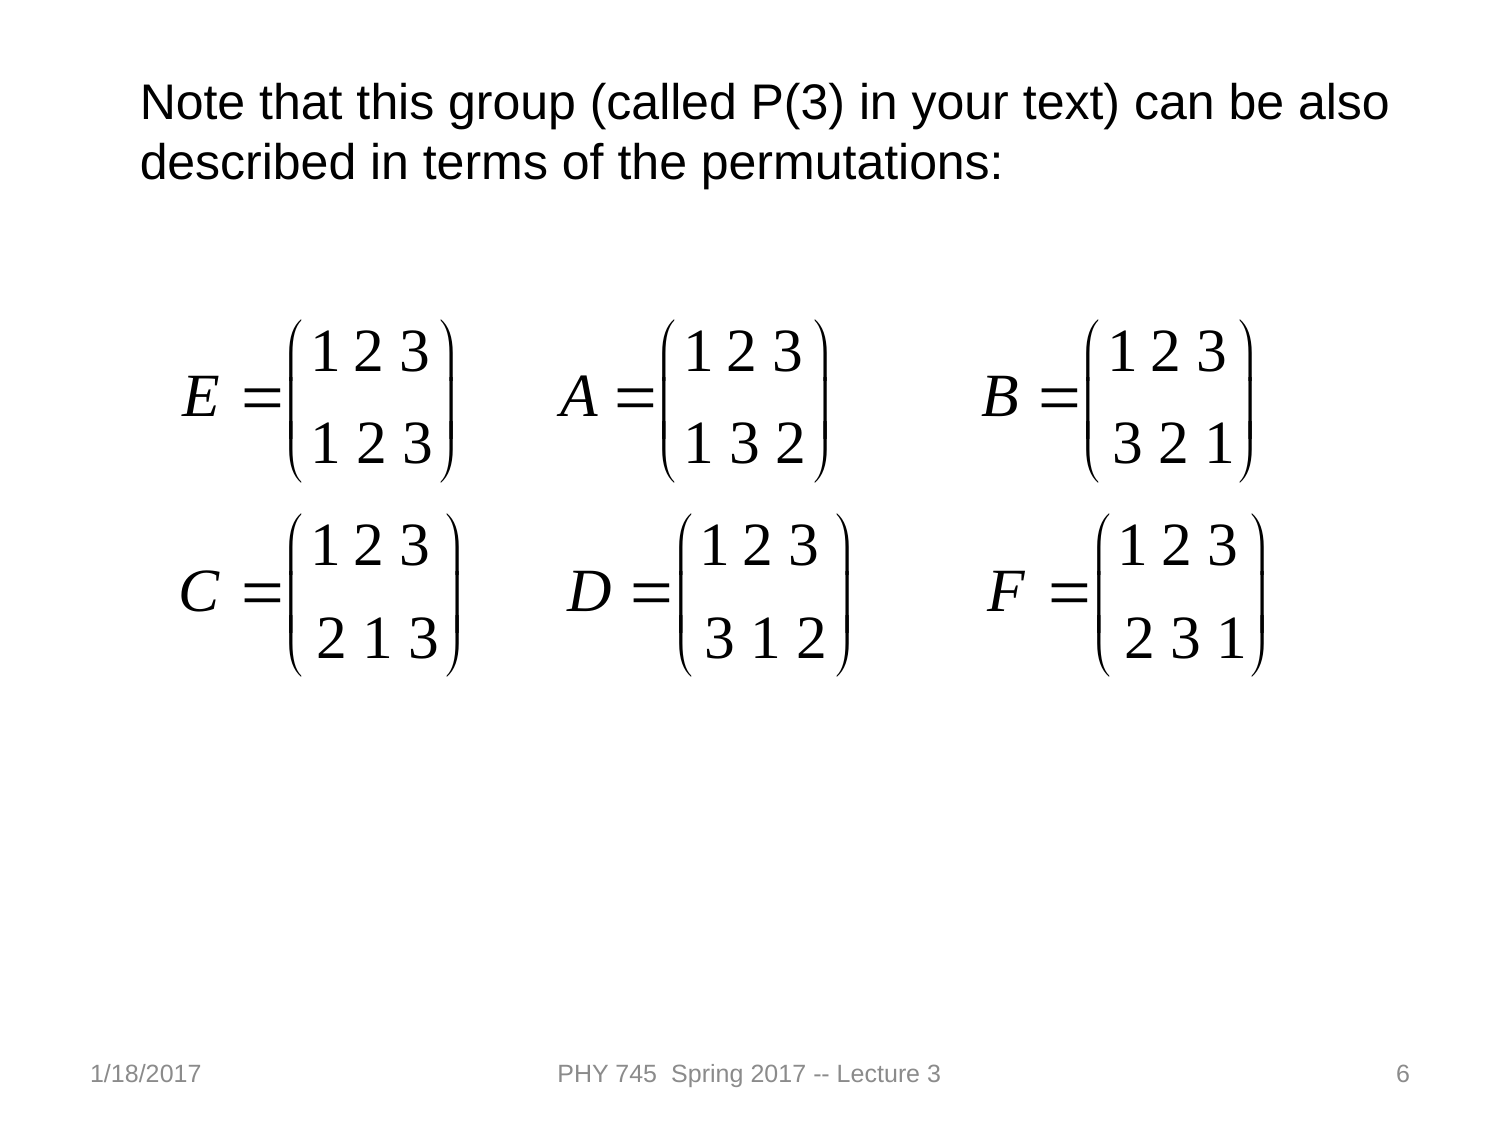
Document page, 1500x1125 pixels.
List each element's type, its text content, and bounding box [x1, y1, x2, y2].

footer PHY 745 Spring 2017 -- Lecture 3 [512, 1042, 988, 1103]
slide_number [75, 1042, 425, 1103]
slide_number 6 [1074, 1042, 1425, 1103]
text_box Note that this group (called P(3) in your text) can be also described in terms of the permutations: [125, 62, 1425, 198]
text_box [174, 312, 1278, 685]
